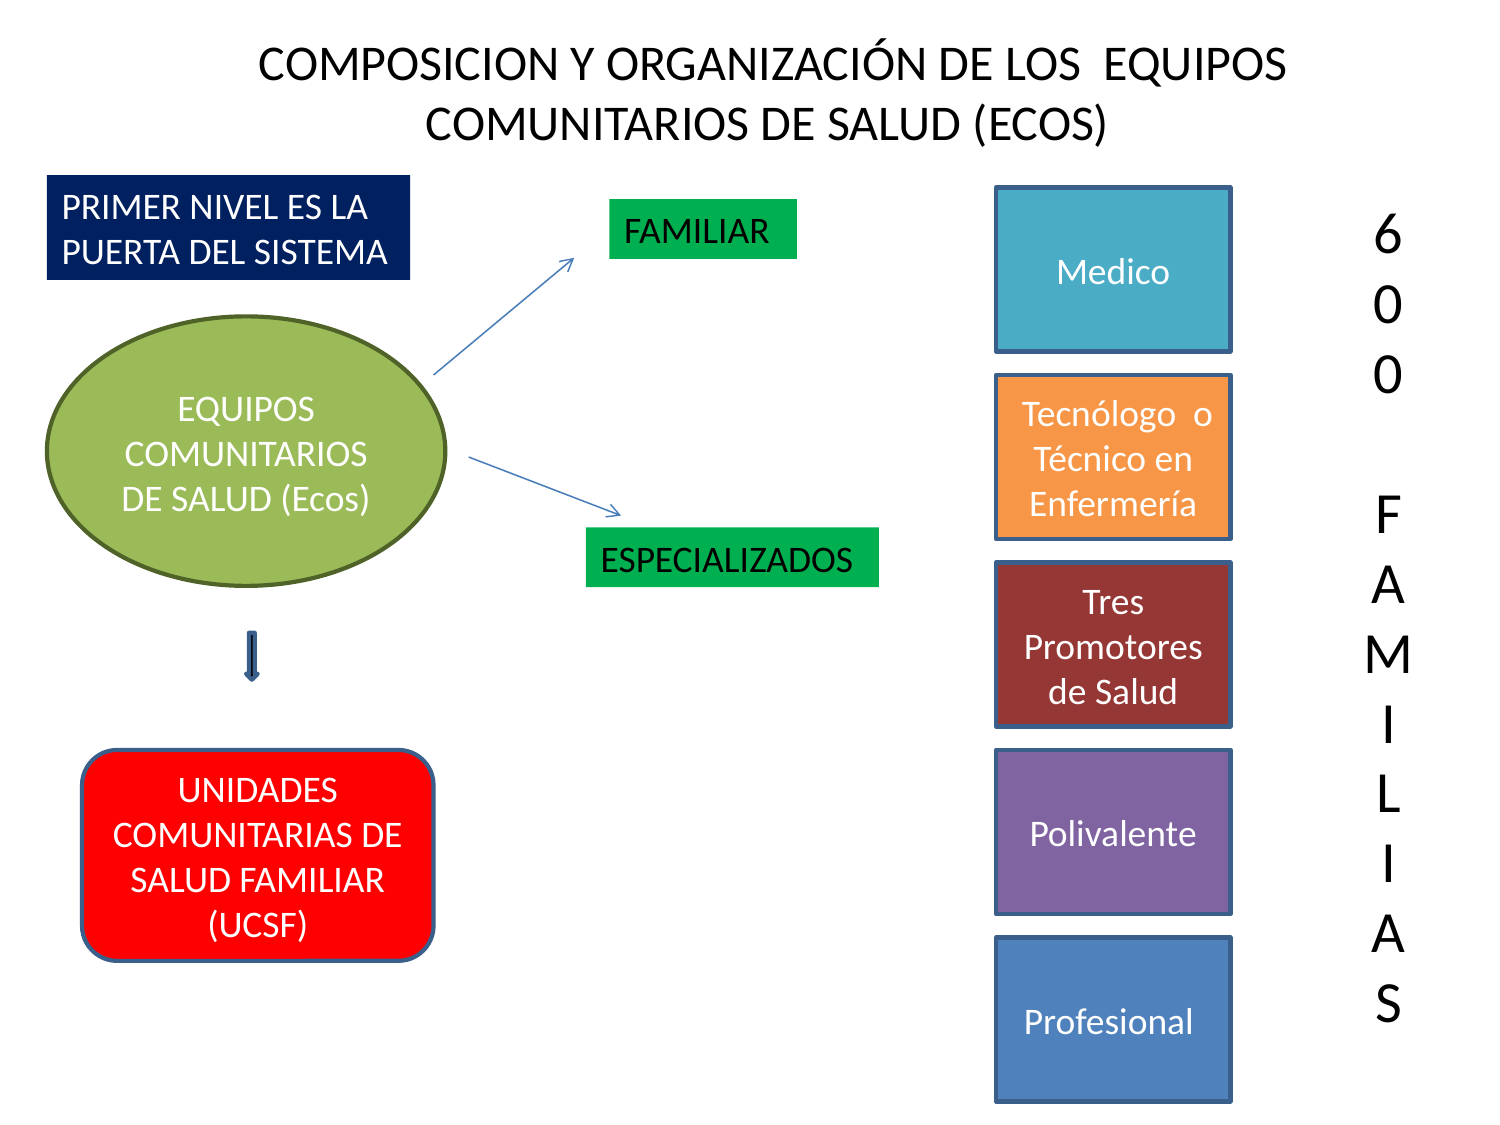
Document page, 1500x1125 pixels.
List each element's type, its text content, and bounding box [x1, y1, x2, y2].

text_box EQUIPOS COMUNITARIOS DE SALUD (Ecos) [44, 314, 448, 588]
text_box Tecnólogo o Técnico en Enfermería [994, 373, 1233, 541]
text_box UNIDADES COMUNITARIAS DE SALUD FAMILIAR (UCSF) [79, 747, 436, 963]
text_box Polivalente [994, 748, 1233, 916]
text_box Profesional [994, 935, 1233, 1104]
text_box COMPOSICION Y ORGANIZACIÓN DE LOS EQUIPOS COMUNITARIOS DE SALUD (ECOS) [81, 23, 1465, 204]
text_box [244, 630, 260, 682]
text_box 6 0 0 F A M I L I A S [1347, 187, 1430, 1042]
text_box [468, 456, 622, 516]
text_box FAMILIAR [609, 199, 797, 259]
text_box PRIMER NIVEL ES LA PUERTA DEL SISTEMA [46, 175, 411, 280]
text_box Medico [994, 204, 1233, 354]
text_box Tres Promotores de Salud [994, 560, 1233, 729]
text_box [433, 257, 575, 376]
text_box ESPECIALIZADOS [585, 527, 879, 588]
